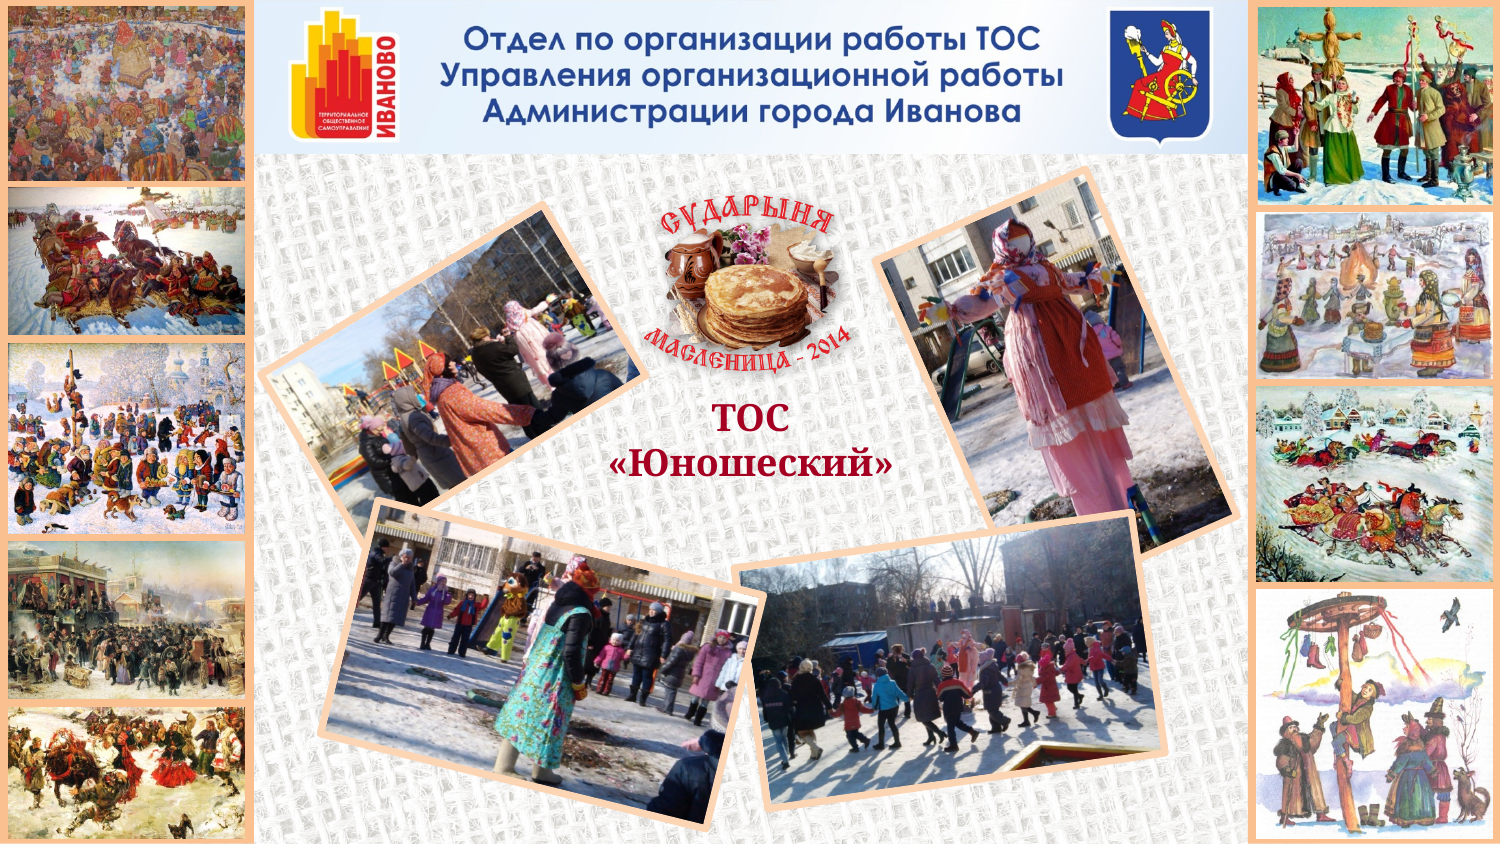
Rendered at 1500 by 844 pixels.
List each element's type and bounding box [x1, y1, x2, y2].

picture [255, 0, 1247, 844]
text_box [1247, 0, 1500, 844]
text_box [0, 0, 255, 844]
